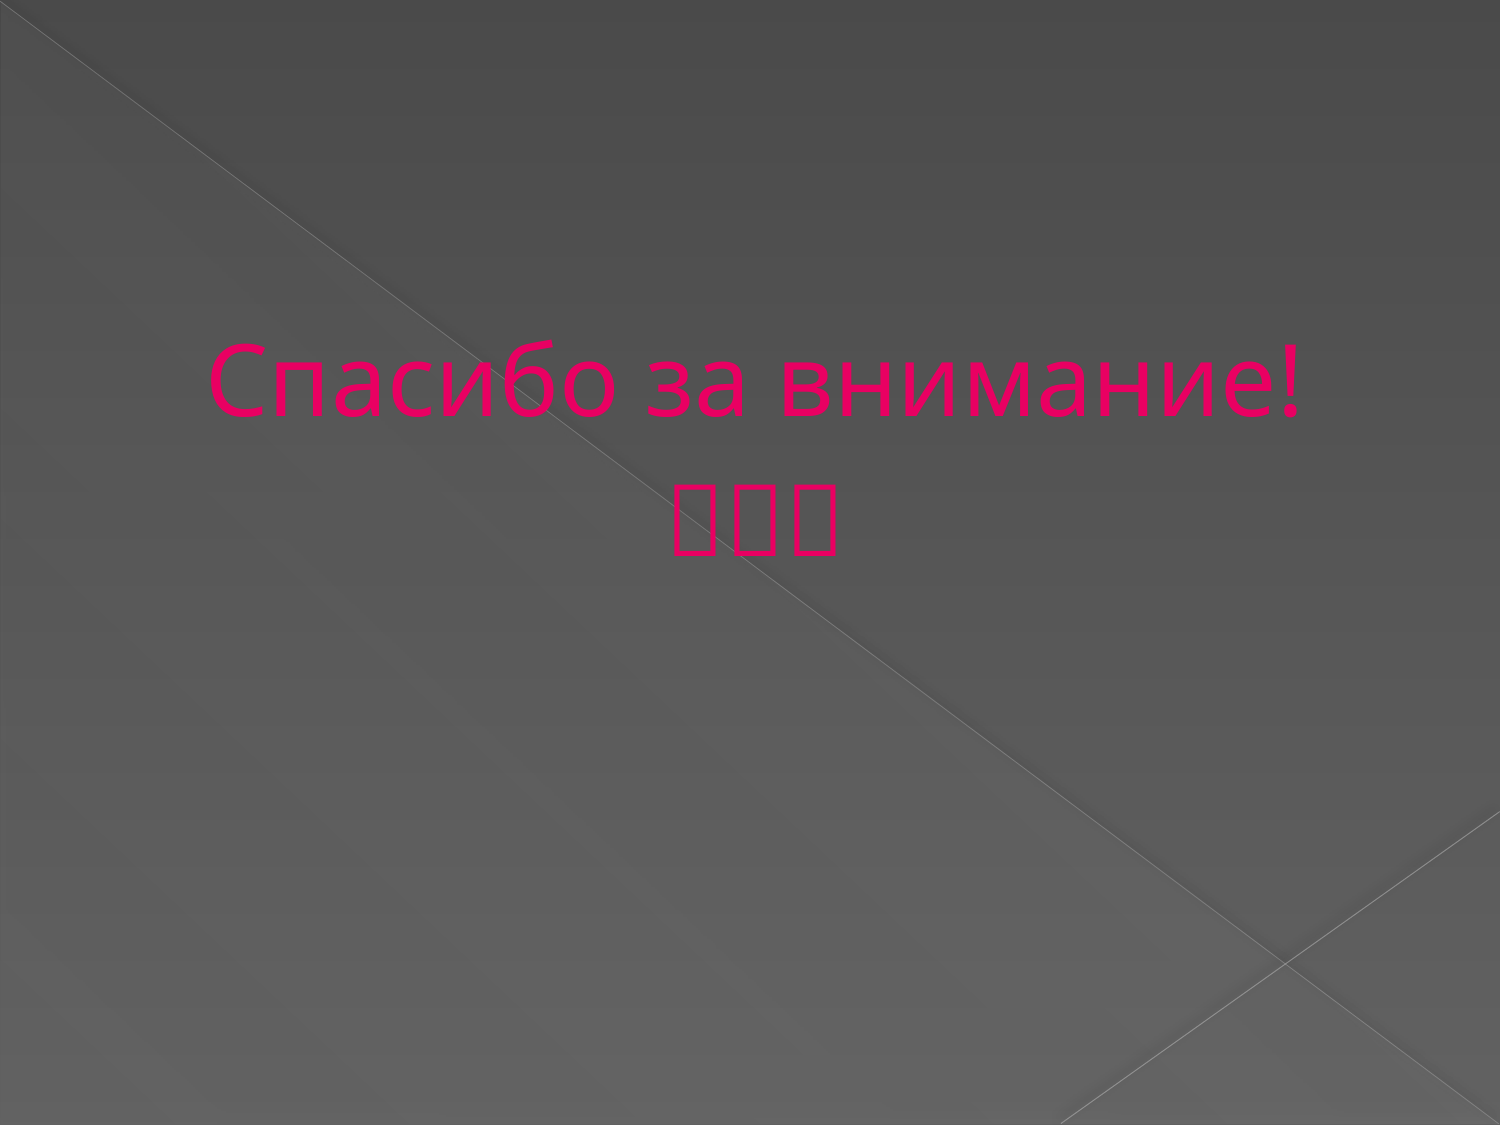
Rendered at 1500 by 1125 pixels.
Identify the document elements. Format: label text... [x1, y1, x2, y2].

list Спасибо за внимание!  [75, 308, 1425, 1059]
